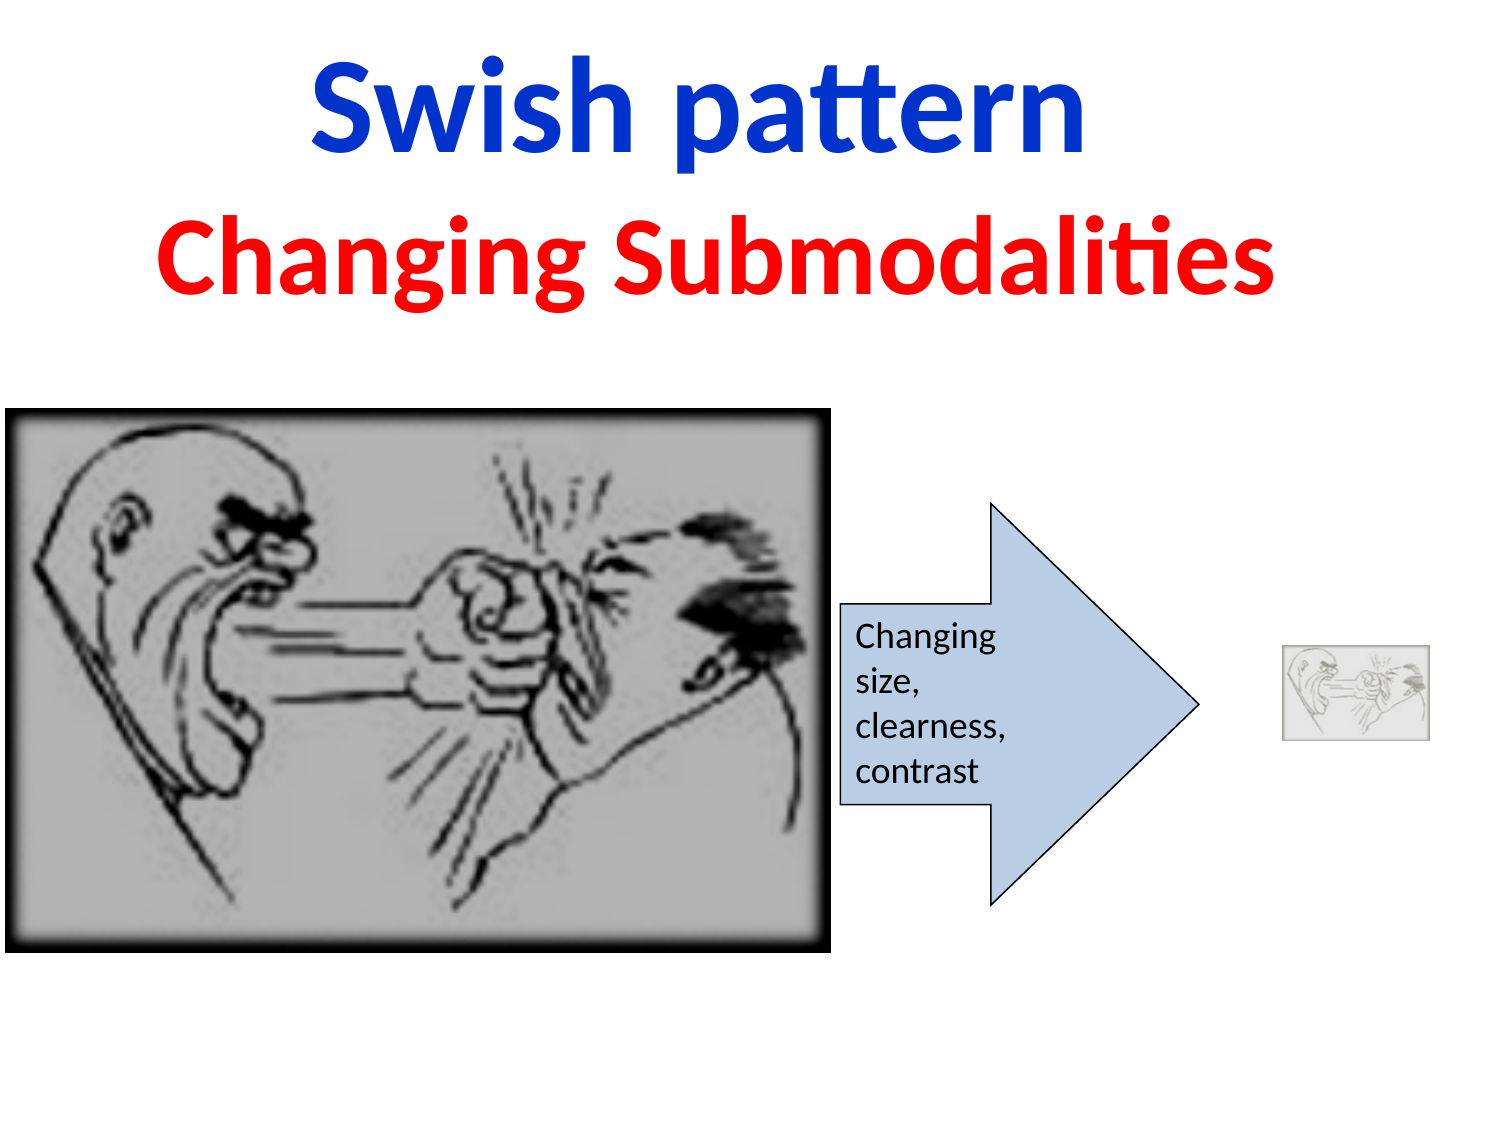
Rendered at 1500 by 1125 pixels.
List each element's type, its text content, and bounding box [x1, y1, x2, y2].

text_box Swish pattern [295, 7, 1106, 187]
picture [1281, 644, 1430, 742]
text_box Changing Submodalities [142, 174, 1292, 325]
text_box Changing size, clearness, contrast [840, 503, 1199, 906]
picture [5, 408, 832, 953]
